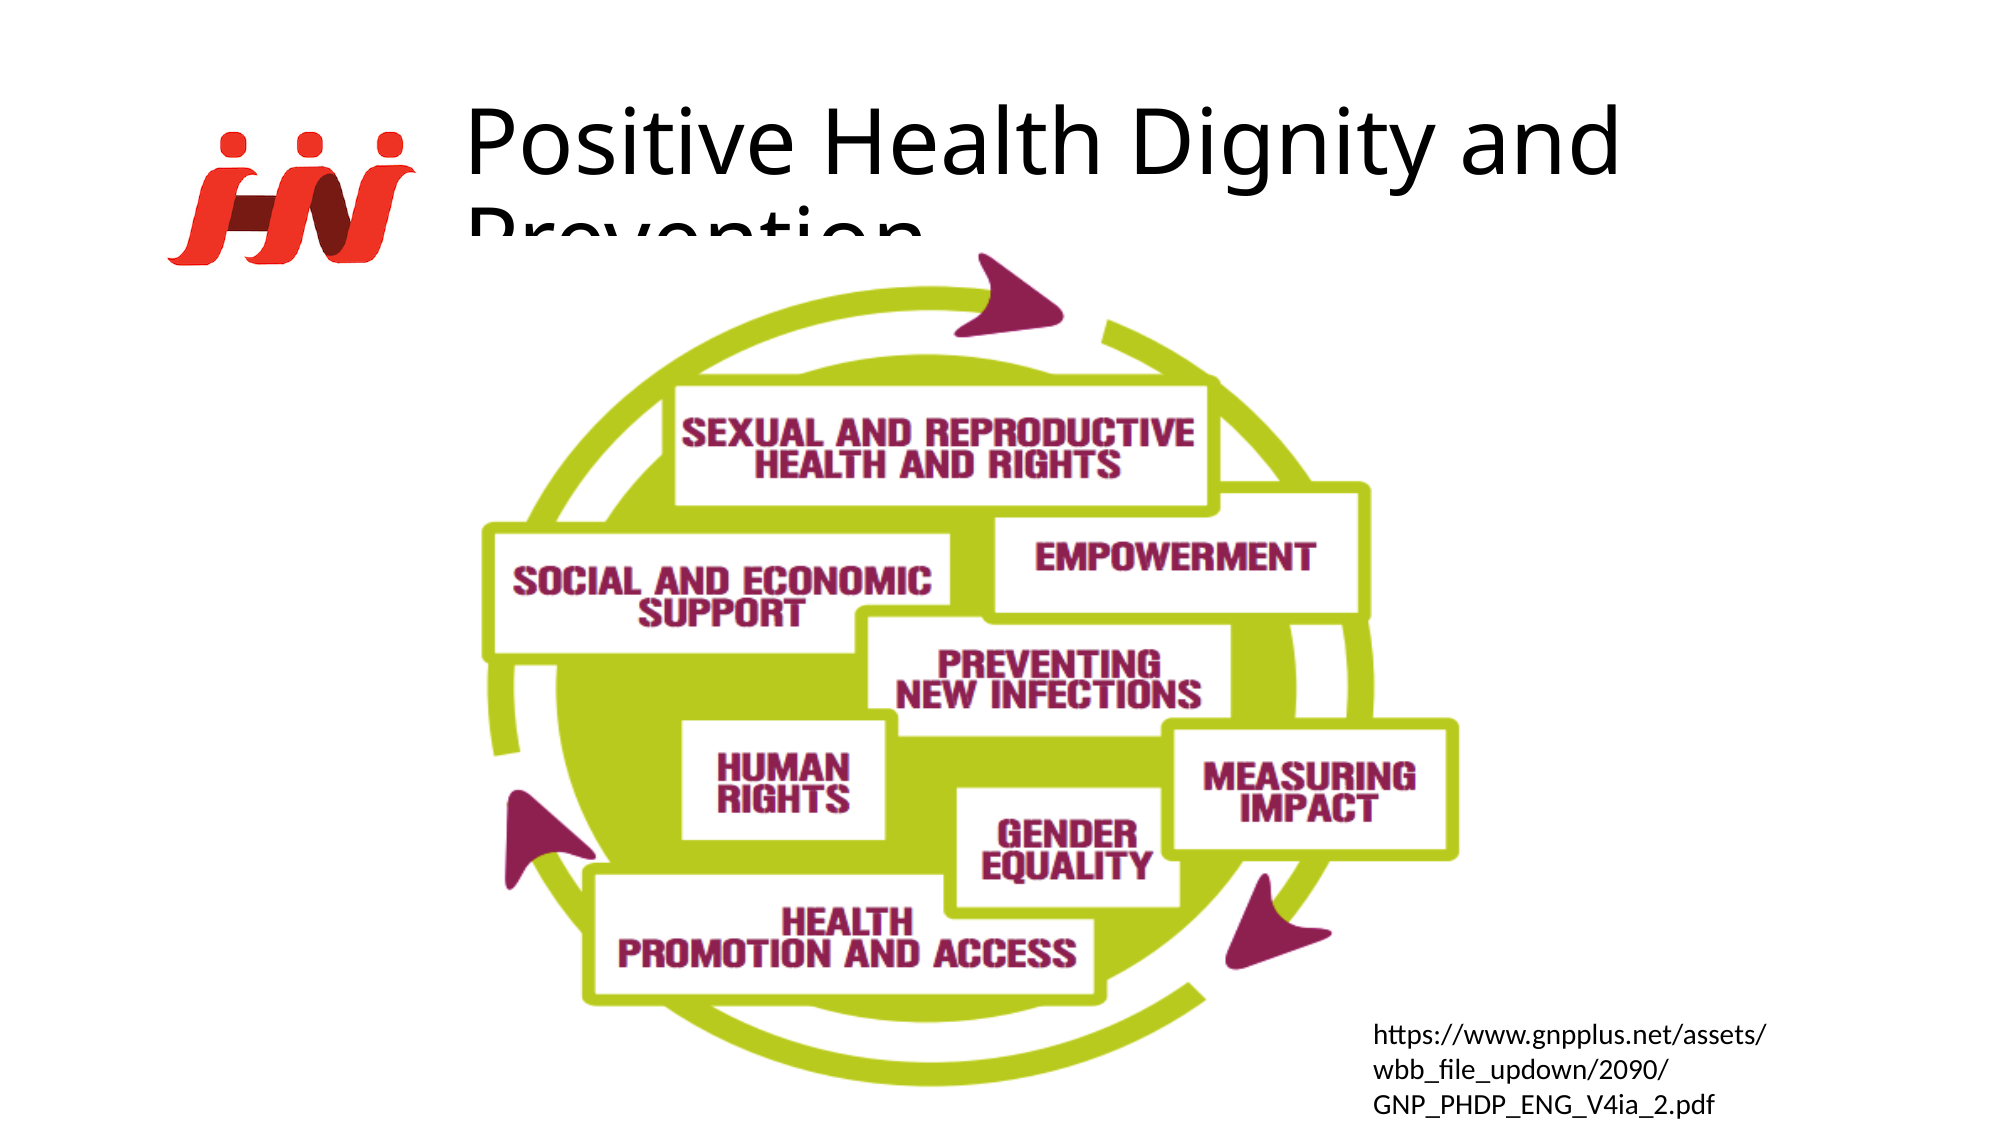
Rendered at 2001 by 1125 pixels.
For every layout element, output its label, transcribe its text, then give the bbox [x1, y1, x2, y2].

text_box https://www.gnpplus.net/assets/wbb_file_updown/2090/GNP_PHDP_ENG_V4ia_2.pdf [1498, 1008, 1913, 1125]
title Positive Health Dignity and Prevention [448, 85, 1913, 304]
picture [418, 236, 1498, 1125]
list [165, 111, 419, 278]
